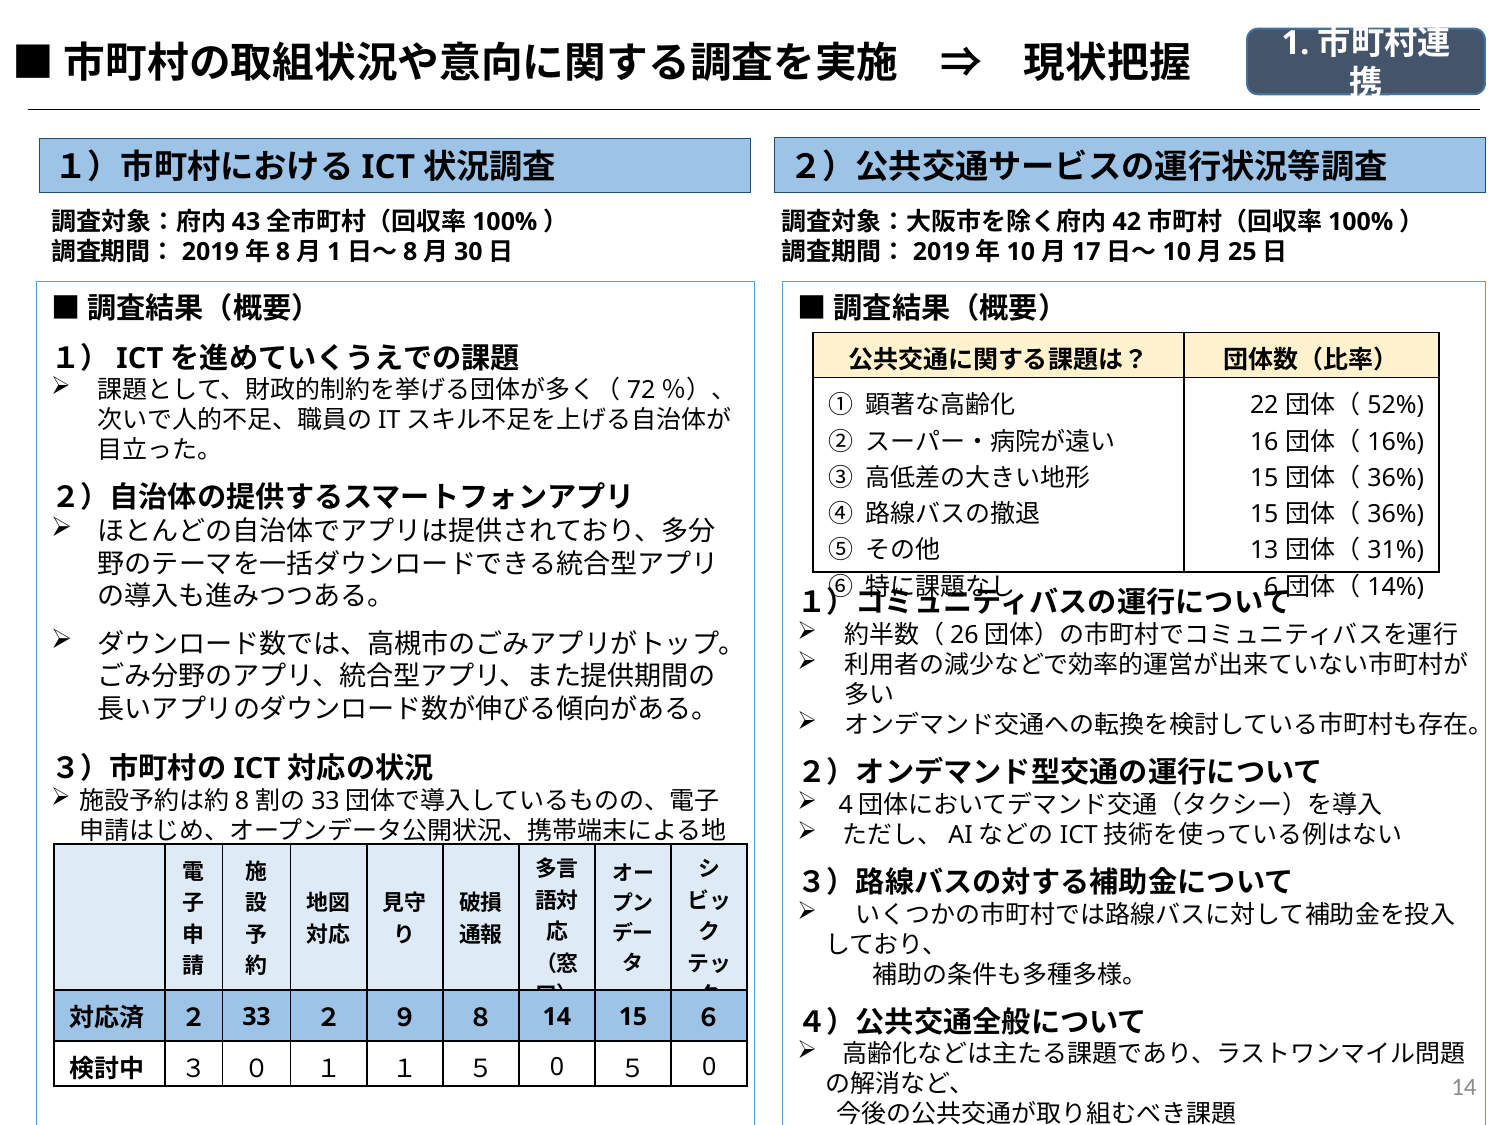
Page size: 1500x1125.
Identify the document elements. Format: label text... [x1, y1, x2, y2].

table_header 多言語対応（窓口） [520, 845, 594, 989]
table_cell ０ [223, 1042, 290, 1085]
table_cell ９ [368, 991, 442, 1040]
text_box ■調査結果（概要） １）コミュニティバスの運行について 約半数（26団体）の市町村でコミュニティバスを運行 利用者の減少などで効率的運営が出来ていない市町村が多い オンデマンド交通への転換を検討している市町村も存在。 ２）オンデマンド型交通の運行について 4団体においてデマンド交通（タクシー）を導入 ただし、AIなどのICT技術を使っている例はない ３）路線バスの対する補助金について いくつかの市町村では路線バスに対して補助金を投入しており、 補助の条件も多種多様。 ４）公共交通全般について 高齢化などは主たる課題であり、ラストワンマイル問題の解消など、 今後の公共交通が取り組むべき課題 路線バスの運転手不足問題も多くあり、自動運転やAIシステム へのニーズも一定存在 [782, 281, 1486, 1125]
table_cell 22団体（52%) 16団体（16%) 15団体（36%) 15団体（36%) 13団体（31%) 6団体（14%) [1185, 378, 1438, 571]
text_box ■調査結果（概要） １）ICTを進めていくうえでの課題 課題として、財政的制約を挙げる団体が多く（72％）、次いで人的不足、職員のITスキル不足を上げる自治体が目立った。 ２）自治体の提供するスマートフォンアプリ ほとんどの自治体でアプリは提供されており、多分野のテーマを一括ダウンロードできる統合型アプリの導入も進みつつある。 ダウンロード数では、高槻市のごみアプリがトップ。ごみ分野のアプリ、統合型アプリ、また提供期間の長いアプリのダウンロード数が伸びる傾向がある。 ３）市町村のICT対応の状況 施設予約は約8割の33団体で導入しているものの、電子申請はじめ、オープンデータ公開状況、携帯端末による地図情報提供などほとんどの自治体では対応できていない状況が明らかになった。 [36, 281, 755, 1125]
table_cell ２ [291, 991, 366, 1040]
table_header オープンデータ [596, 845, 670, 989]
table_cell 15 [596, 991, 670, 1040]
table_cell ５ [444, 1042, 518, 1085]
table_cell １ [368, 1042, 442, 1085]
table_cell 0 [520, 1042, 594, 1085]
table_header シビックテック [672, 845, 746, 989]
slide_number 14 [1486, 1055, 1492, 1116]
table_header 破損通報 [444, 845, 518, 989]
text_box 1.市町村連携 [1246, 27, 1486, 96]
text_box ２）公共交通サービスの運行状況等調査 [774, 137, 1486, 193]
table_header 公共交通に関する課題は？ [814, 333, 1183, 377]
text_box １）市町村におけるICT状況調査 [39, 138, 751, 193]
table_header 団体数（比率） [1185, 333, 1438, 377]
text_box ■市町村の取組状況や意向に関する調査を実施 ⇒ 現状把握 [0, 28, 1206, 94]
table_cell 検討中 [55, 1042, 164, 1085]
table_header 電子申請 [166, 845, 222, 989]
table_cell 33 [223, 991, 290, 1040]
table_cell ① 顕著な高齢化 ② スーパー・病院が遠い ③ 高低差の大きい地形 ④ 路線バスの撤退 ⑤ その他 ⑥ 特に課題なし [814, 378, 1183, 571]
text_box 調査対象：府内43全市町村（回収率100%） 調査期間：2019年8月1日～8月30日 [36, 198, 755, 273]
table_cell １ [291, 1042, 366, 1085]
table_cell ８ [444, 991, 518, 1040]
text_box 調査対象：大阪市を除く府内42市町村（回収率100%） 調査期間：2019年10月17日～10月25日 [767, 198, 1486, 273]
table_cell ３ [166, 1042, 222, 1085]
table_cell ６ [672, 991, 746, 1040]
table_cell 14 [520, 991, 594, 1040]
table_header 施設予約 [223, 845, 290, 989]
table_header 地図対応 [291, 845, 366, 989]
table_cell 0 [672, 1042, 746, 1085]
table_cell ２ [166, 991, 222, 1040]
table_header 見守り [368, 845, 442, 989]
table_cell 対応済 [55, 991, 164, 1040]
table_header [55, 845, 164, 989]
table_cell ５ [596, 1042, 670, 1085]
